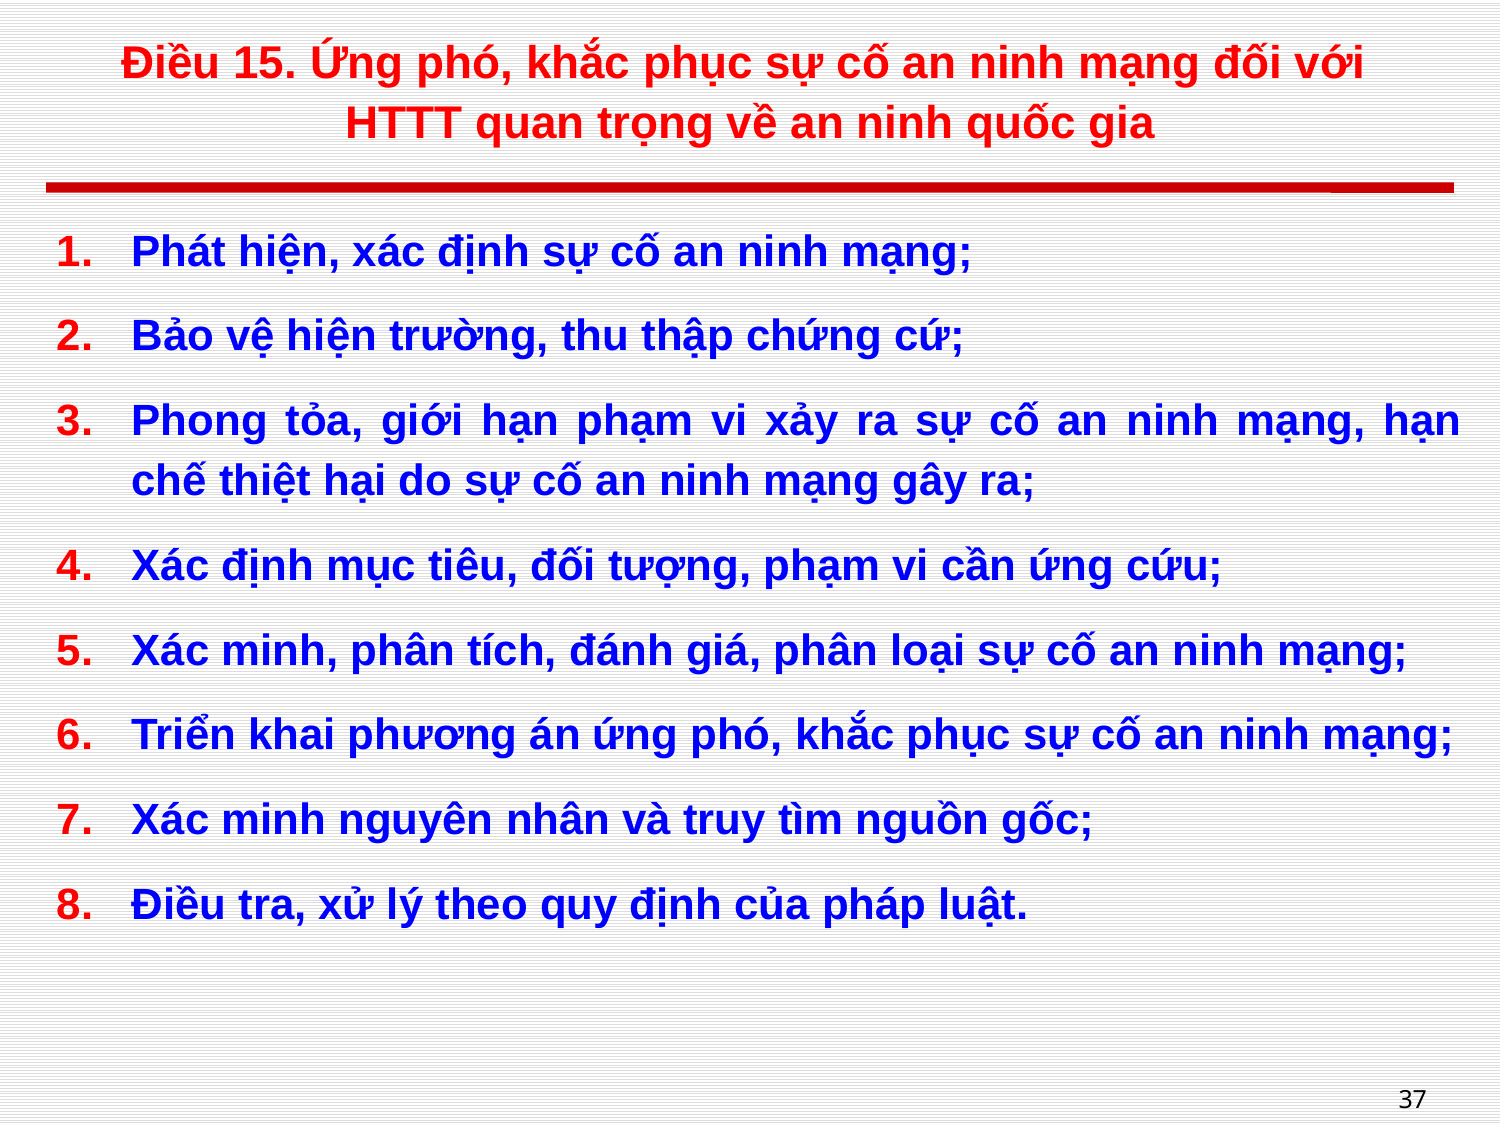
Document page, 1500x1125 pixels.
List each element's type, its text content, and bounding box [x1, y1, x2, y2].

text_box Phát hiện, xác định sự cố an ninh mạng; Bảo vệ hiện trường, thu thập chứng cứ; Phong tỏa, giới hạn phạm vi xảy ra sự cố an ninh mạng, hạn chế thiệt hại do sự cố an ninh mạng gây ra; Xác định mục tiêu, đối tượng, phạm vi cần ứng cứu; Xác minh, phân tích, đánh giá, phân loại sự cố an ninh mạng; Triển khai phương án ứng phó, khắc phục sự cố an ninh mạng; Xác minh nguyên nhân và truy tìm nguồn gốc; Điều tra, xử lý theo quy định của pháp luật. [23, 199, 1477, 1088]
title Điều 15. Ứng phó, khắc phục sự cố an ninh mạng đối với HTTT quan trọng về an ninh quốc gia [38, 24, 1463, 150]
